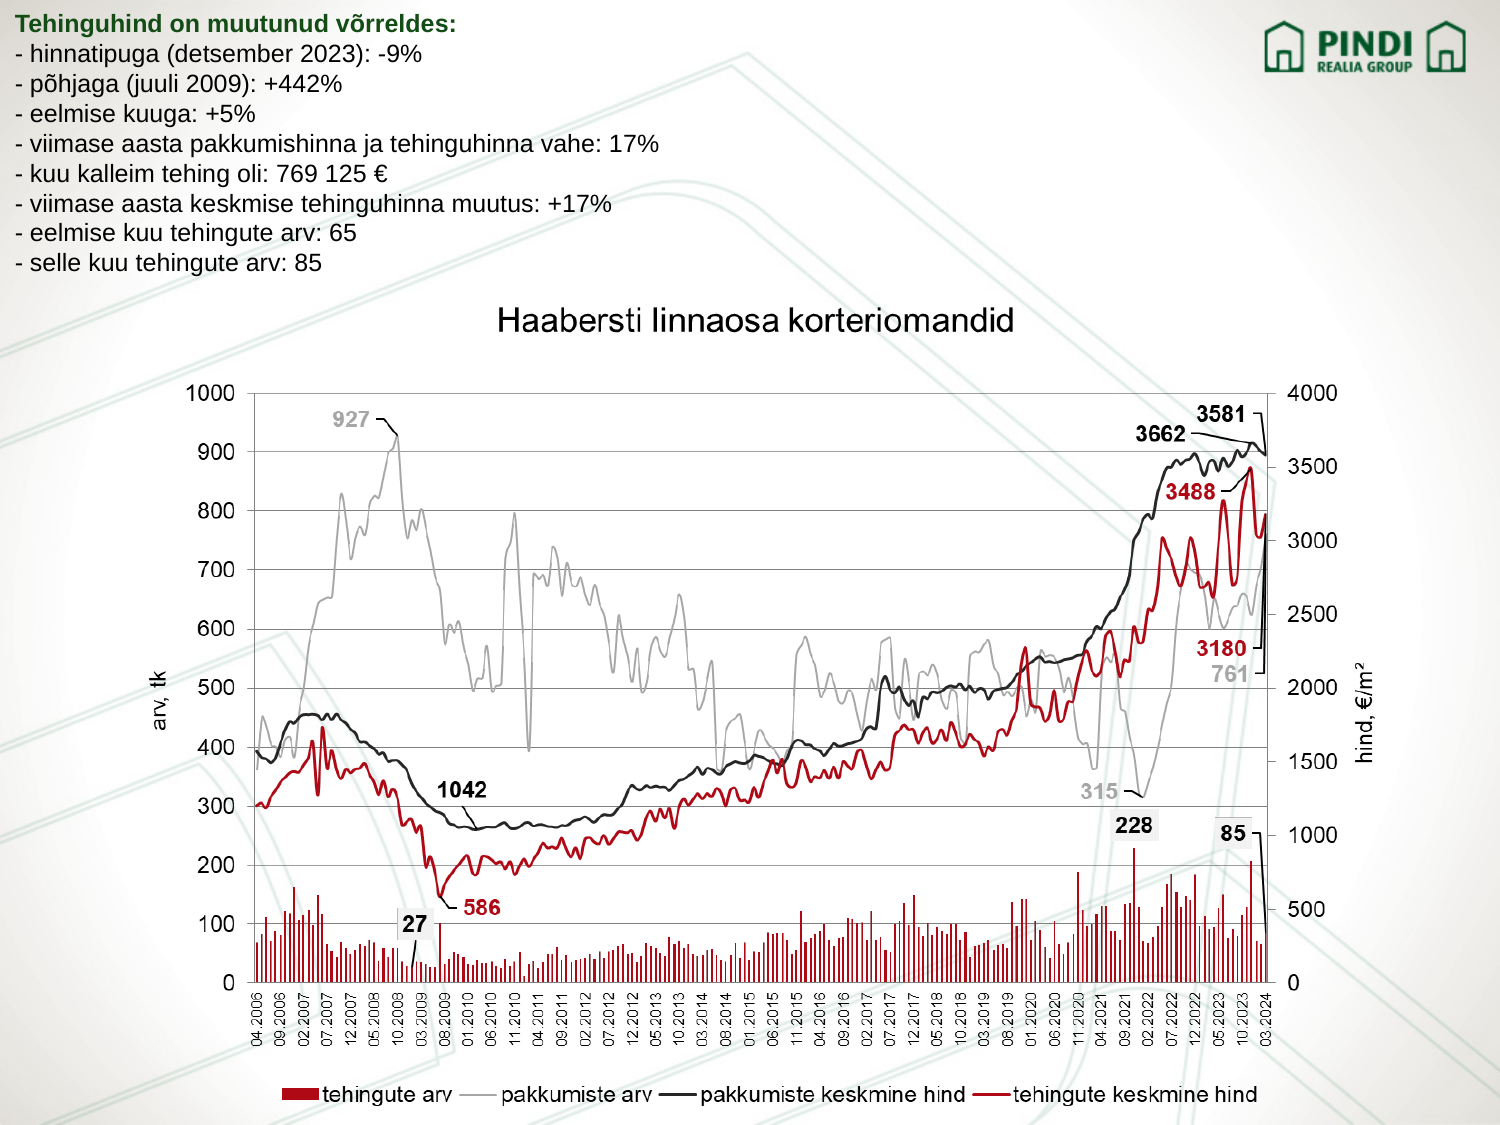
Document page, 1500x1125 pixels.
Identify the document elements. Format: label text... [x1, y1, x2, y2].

picture [0, 0, 1500, 1125]
text_box Tehinguhind on muutunud võrreldes: - hinnatipuga (detsember 2023): -9% - põhjaga (juuli 2009): +442% - eelmise kuuga: +5% - viimase aasta pakkumishinna ja tehinguhinna vahe: 17% - kuu kalleim tehing oli: 769 125 € - viimase aasta keskmise tehinguhinna muutus: +17% - eelmise kuu tehingute arv: 65 - selle kuu tehingute arv: 85 [0, 0, 869, 285]
